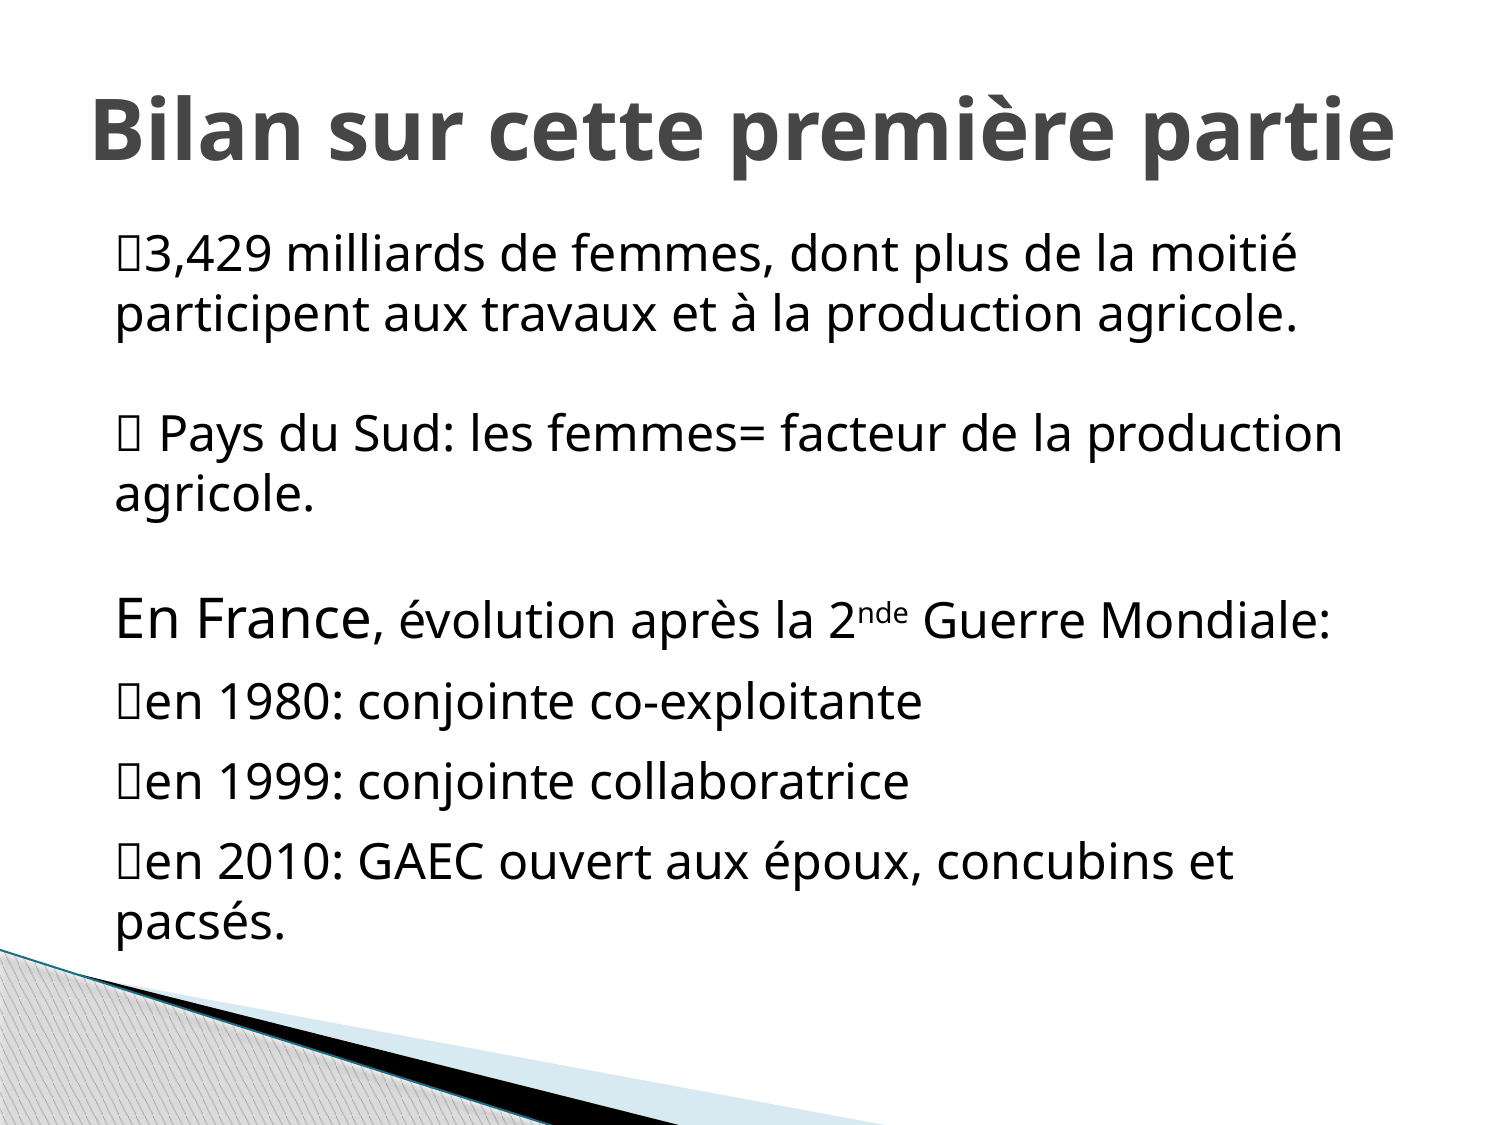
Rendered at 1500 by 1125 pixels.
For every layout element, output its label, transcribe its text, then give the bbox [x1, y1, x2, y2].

text_box 3,429 milliards de femmes, dont plus de la moitié participent aux travaux et à la production agricole.  Pays du Sud: les femmes= facteur de la production agricole. En France, évolution après la 2nde Guerre Mondiale: en 1980: conjointe co-exploitante en 1999: conjointe collaboratrice en 2010: GAEC ouvert aux époux, concubins et pacsés. [100, 214, 1412, 957]
title Bilan sur cette première partie [73, 32, 1424, 220]
